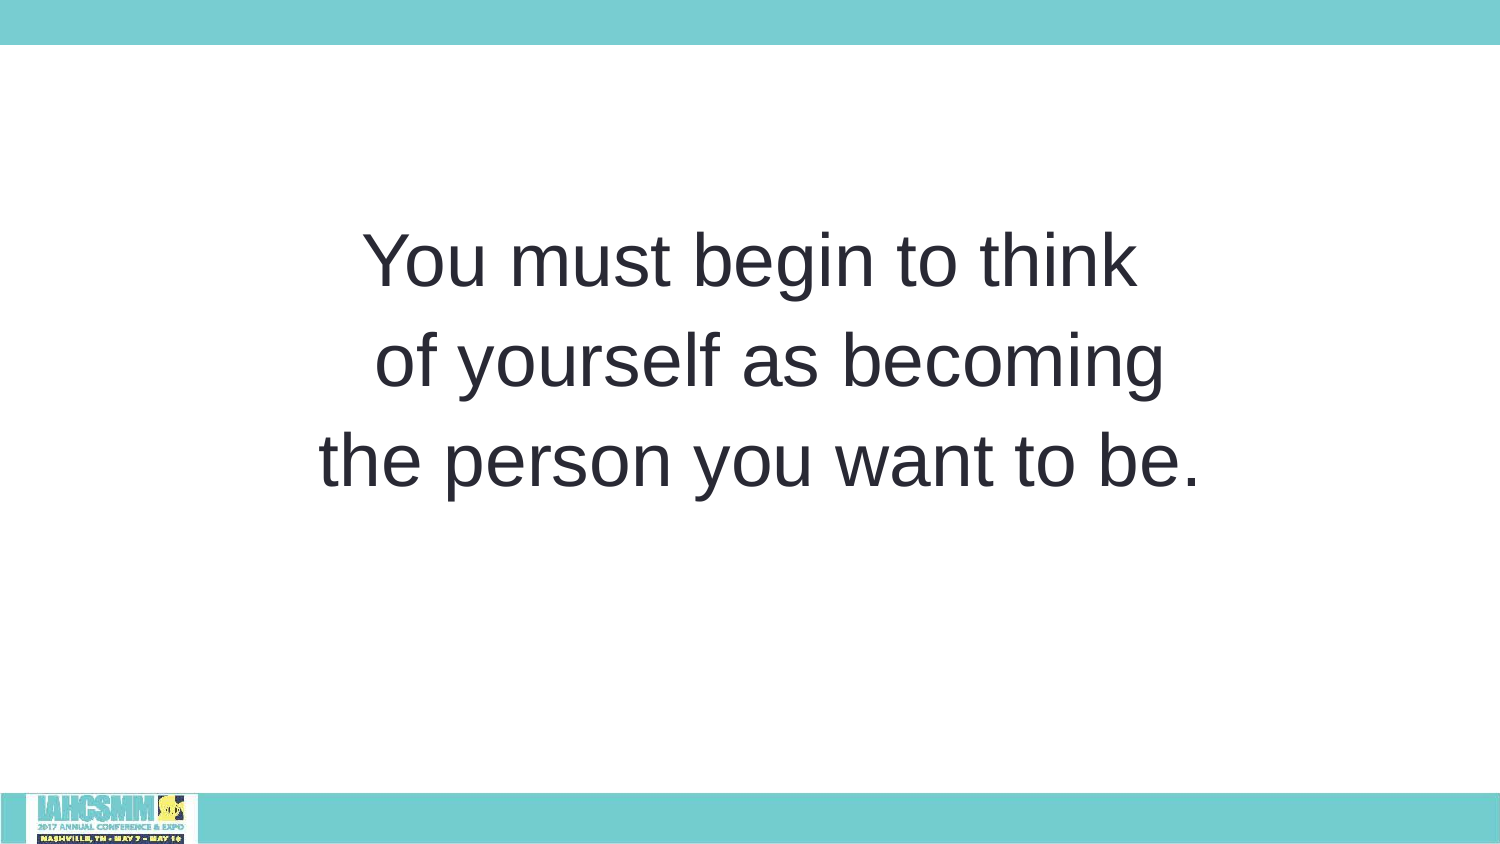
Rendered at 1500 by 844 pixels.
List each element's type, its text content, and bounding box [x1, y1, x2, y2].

list You must begin to think of yourself as becoming the person you want to be. [75, 196, 1425, 797]
picture [0, 56, 1500, 844]
